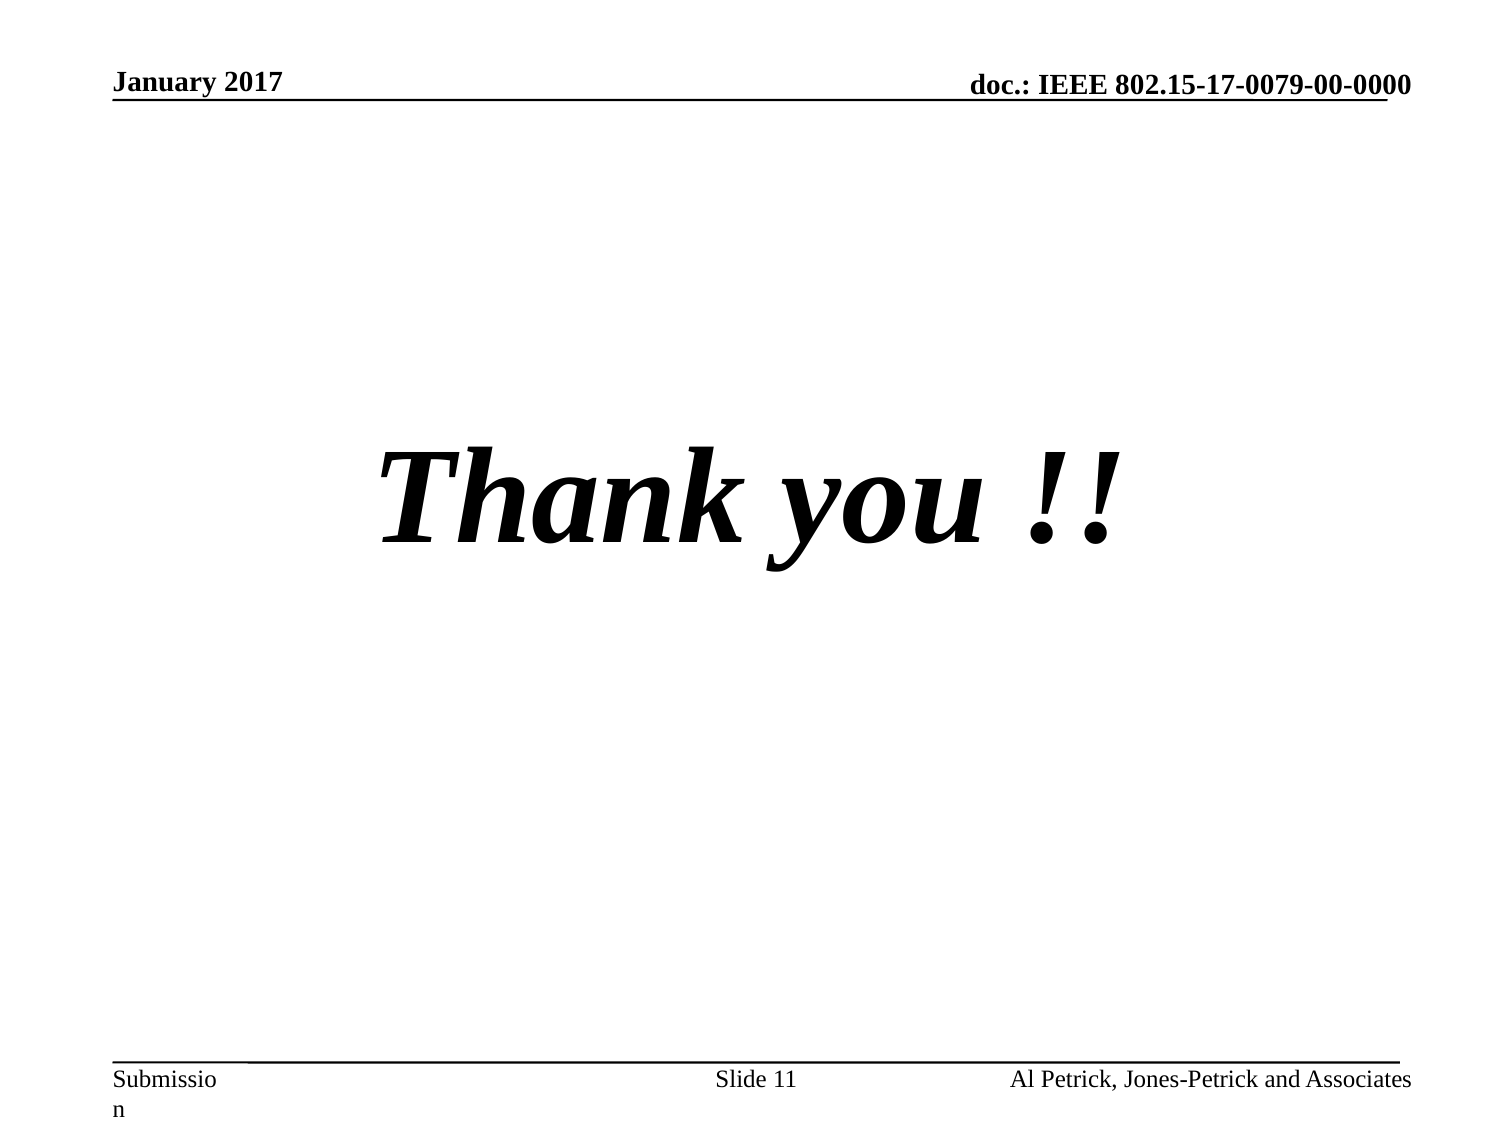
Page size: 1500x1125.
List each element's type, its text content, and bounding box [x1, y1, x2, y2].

footer Al Petrick, Jones-Petrick and Associates [900, 1062, 1413, 1093]
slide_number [112, 62, 375, 98]
slide_number Slide 11 [712, 1062, 800, 1093]
title Thank you !! [112, 399, 1388, 575]
